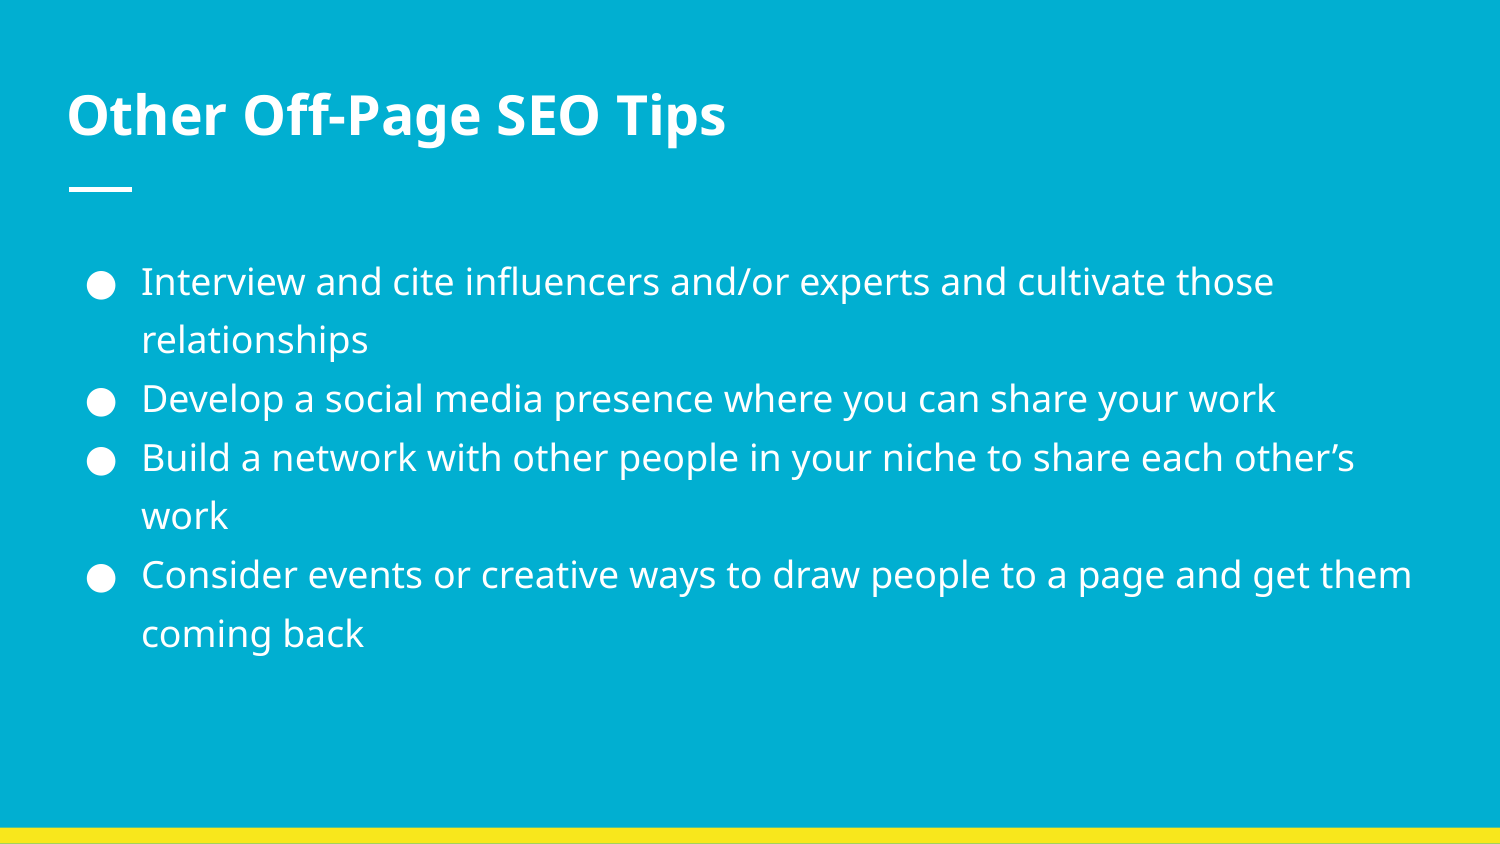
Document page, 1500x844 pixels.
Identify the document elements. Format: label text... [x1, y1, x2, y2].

list Interview and cite influencers and/or experts and cultivate those relationships Develop a social media presence where you can share your work Build a network with other people in your niche to share each other’s work Consider events or creative ways to draw people to a page and get them coming back [51, 232, 1449, 750]
title Other Off-Page SEO Tips [51, 61, 1449, 167]
